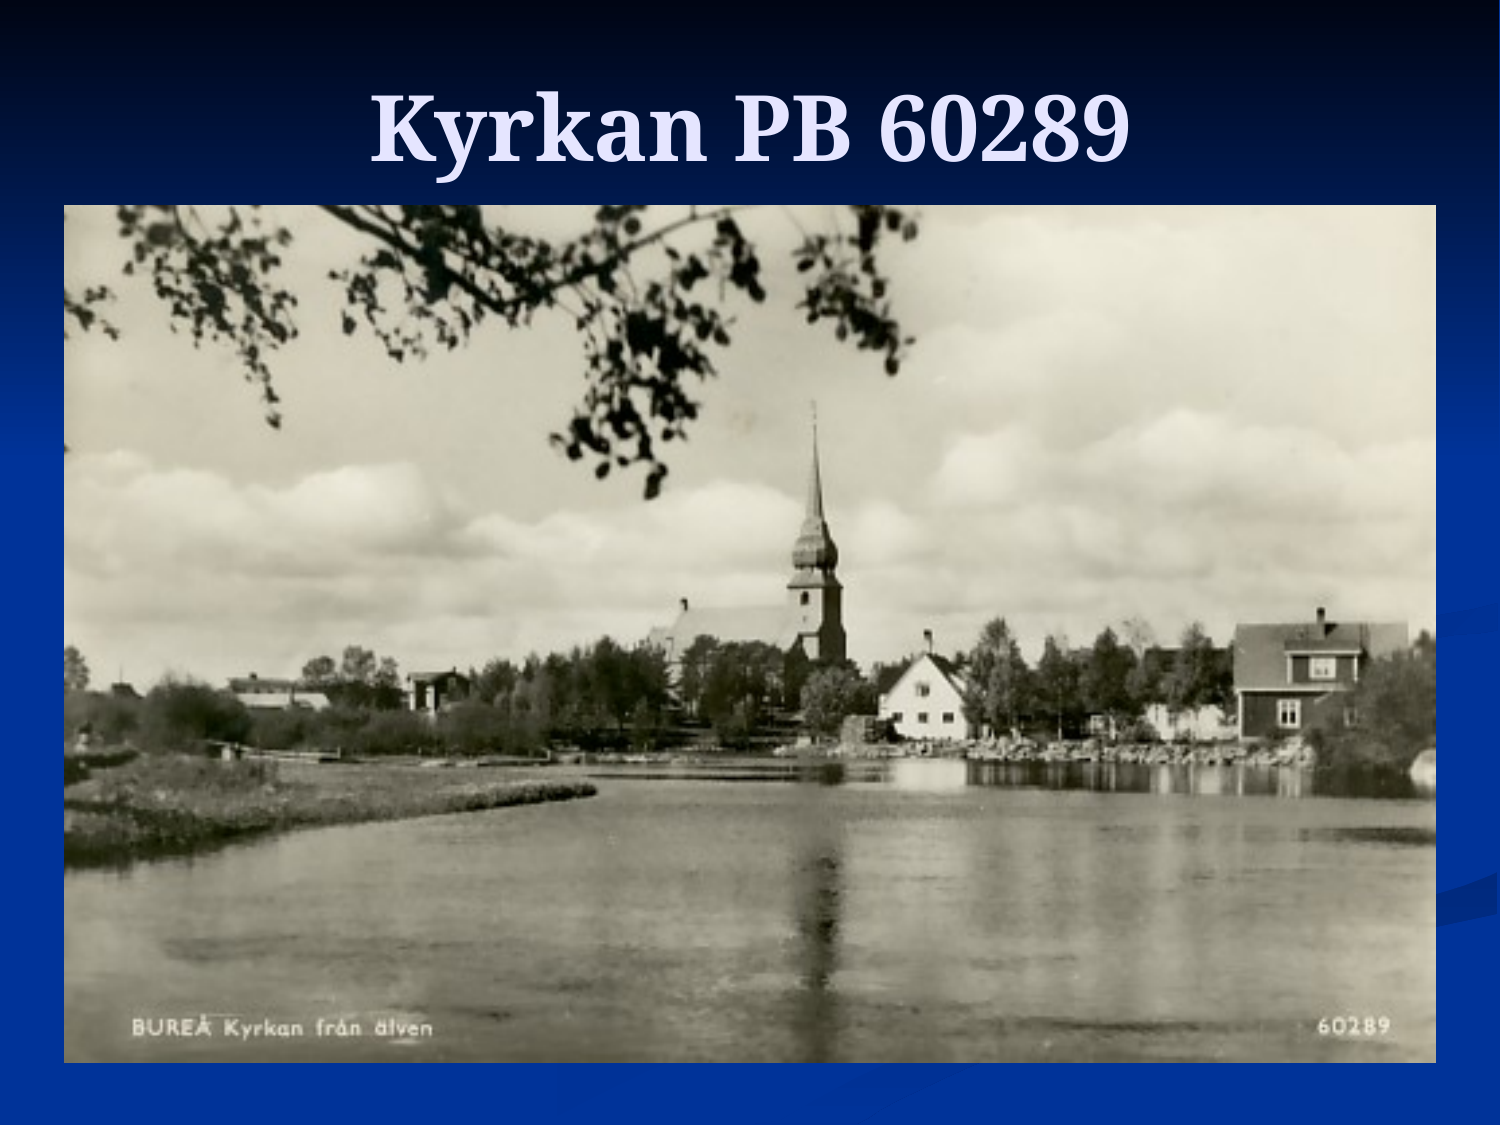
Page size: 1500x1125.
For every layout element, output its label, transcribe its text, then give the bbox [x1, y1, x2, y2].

title Kyrkan PB 60289 [76, 31, 1427, 205]
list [64, 205, 1436, 1063]
